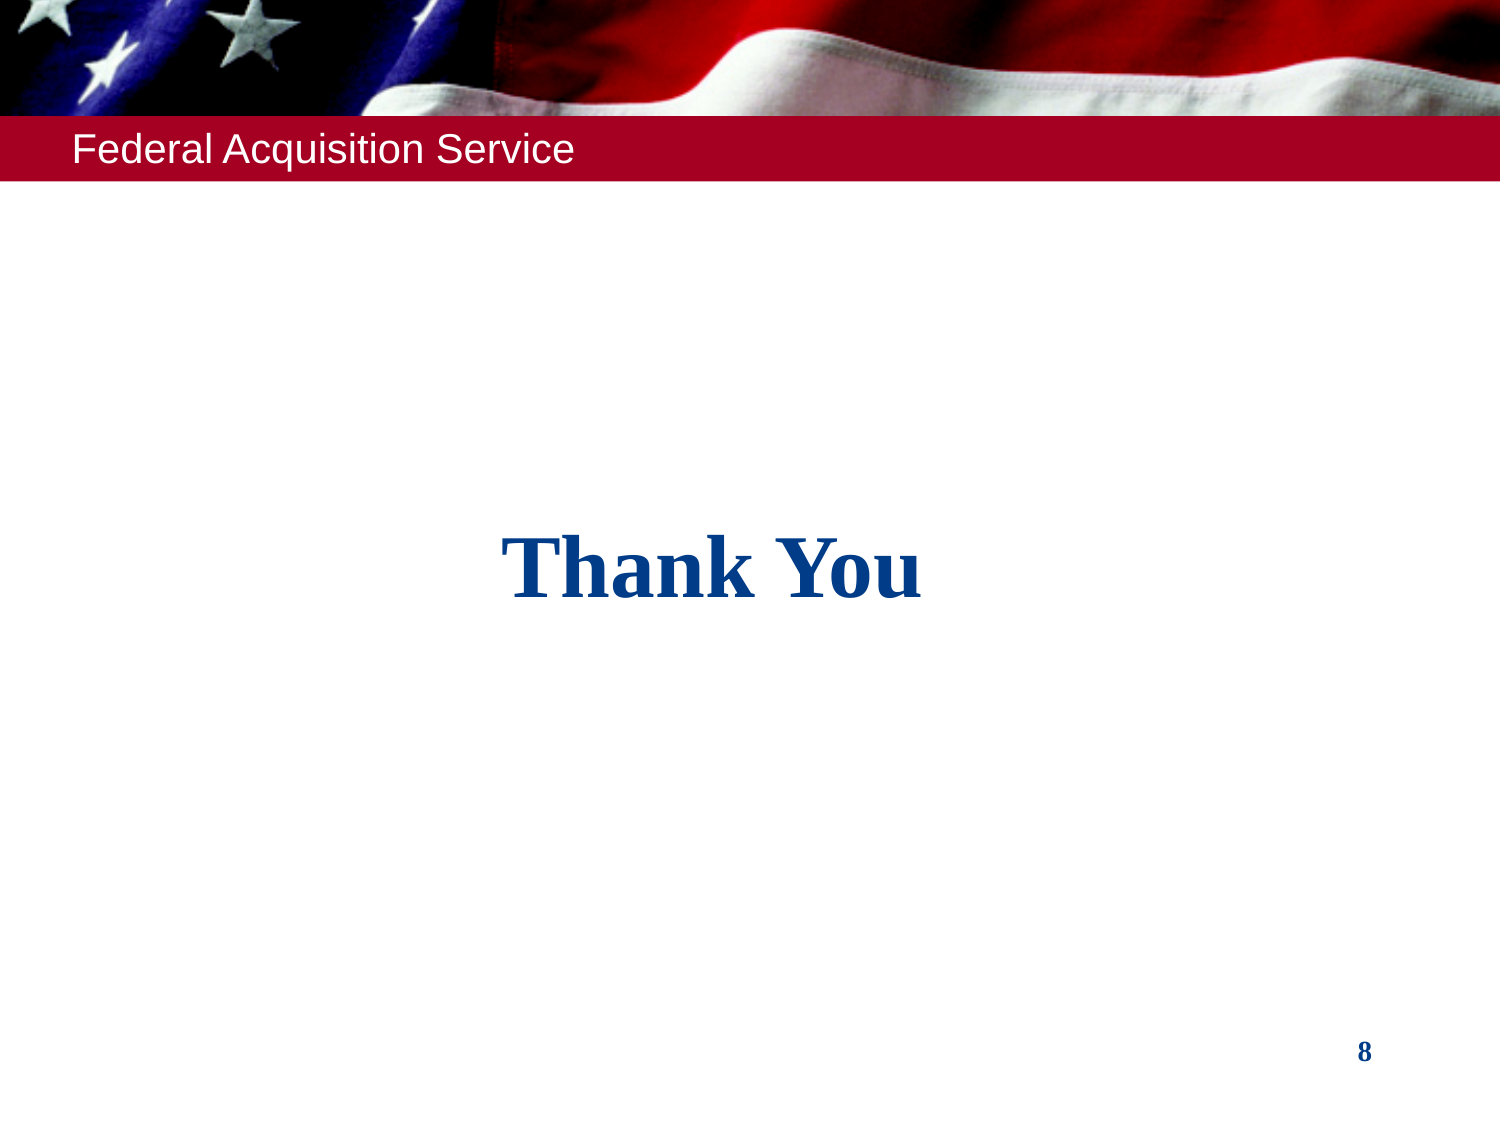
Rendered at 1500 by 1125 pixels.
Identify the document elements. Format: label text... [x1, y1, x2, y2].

picture [0, 0, 1500, 116]
slide_number 8 [1074, 1024, 1388, 1101]
title Thank You [74, 499, 1350, 688]
